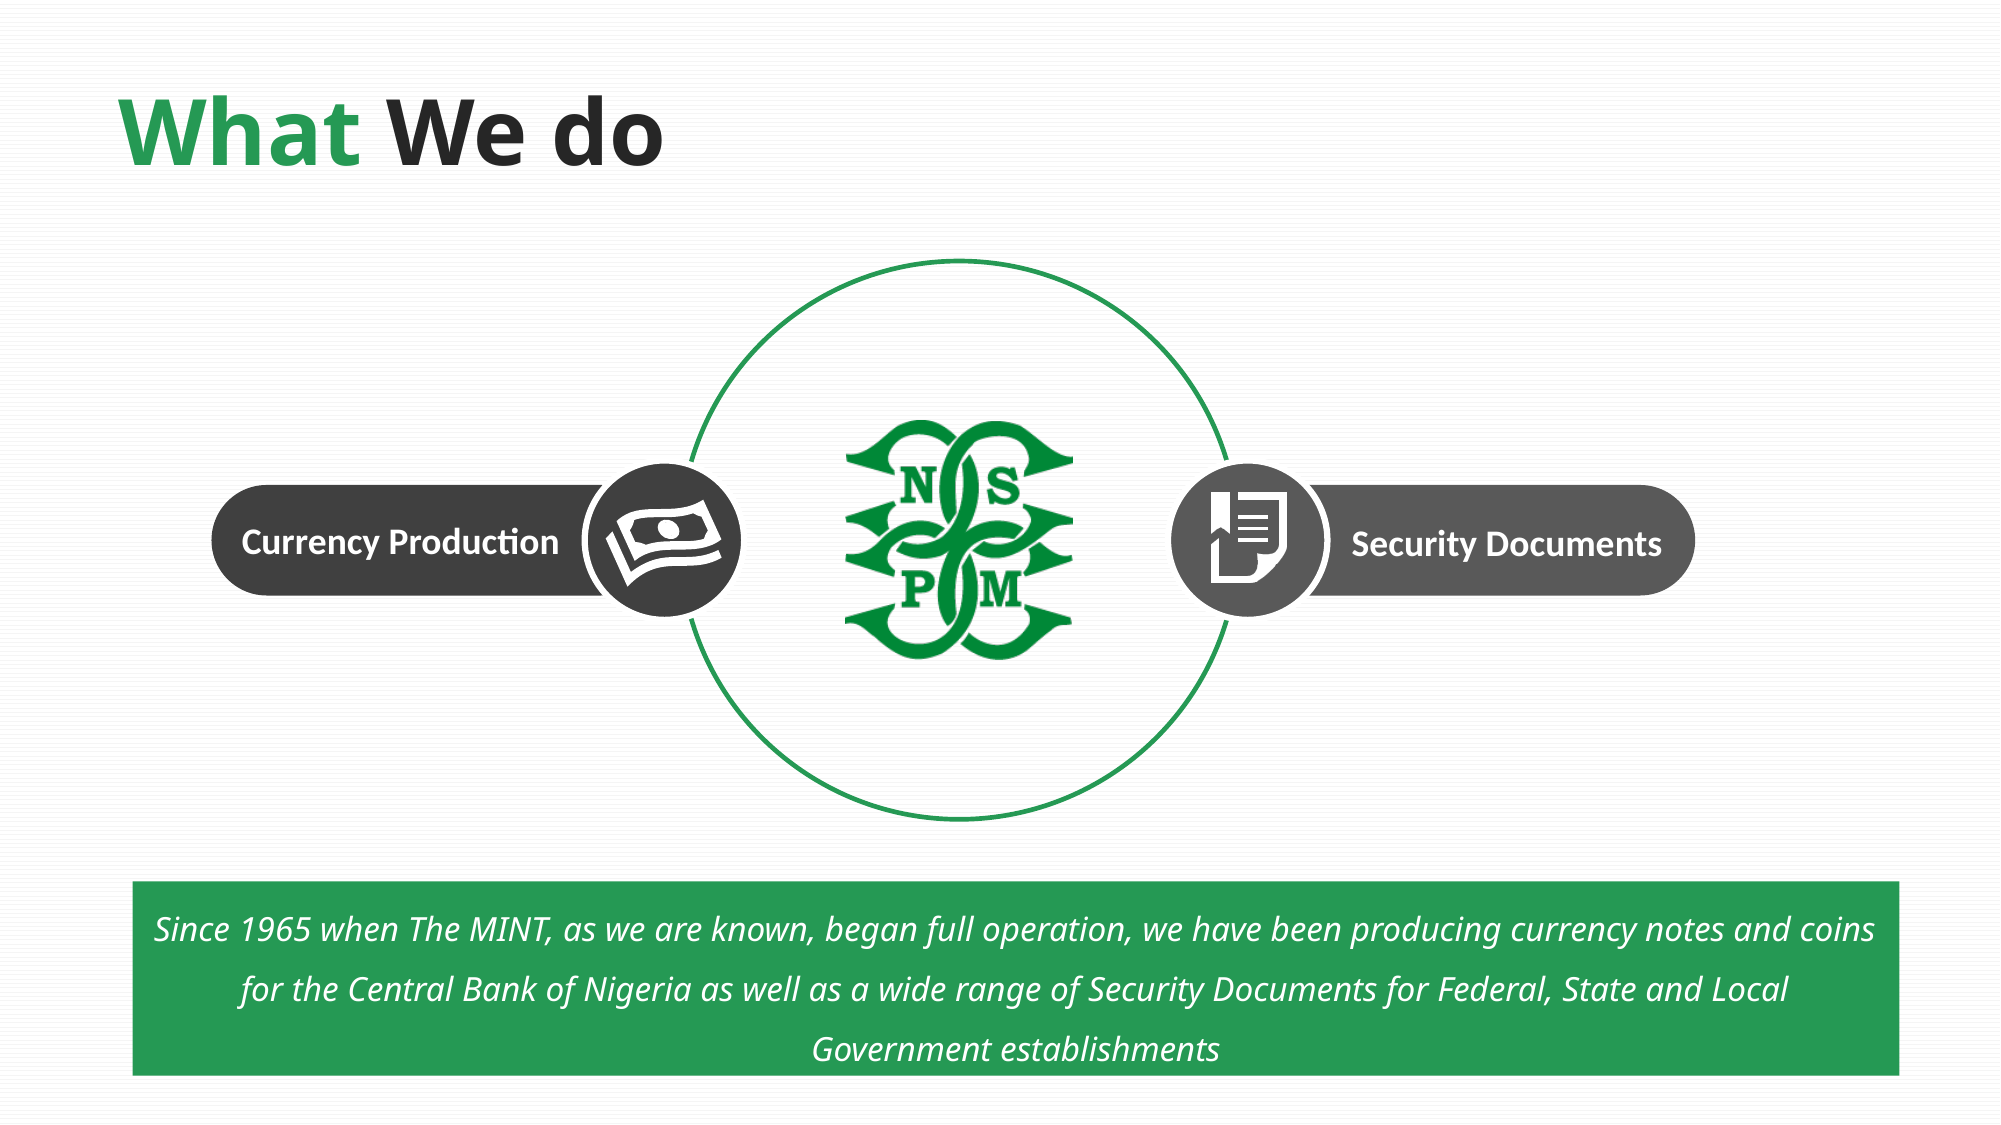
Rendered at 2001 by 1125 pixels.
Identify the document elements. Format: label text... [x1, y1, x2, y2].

text_box Security Documents [1336, 511, 1678, 572]
picture [845, 420, 1073, 660]
picture [1203, 492, 1294, 583]
text_box Since 1965 when The MINT, as we are known, began full operation, we have been producing currency notes and coins for the Central Bank of Nigeria as well as a wide range of Security Documents for Federal, State and Local Government establishments [132, 881, 1900, 1076]
text_box What We do [103, 66, 742, 191]
text_box [1166, 459, 1329, 621]
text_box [605, 499, 722, 587]
text_box [210, 483, 606, 597]
text_box [1306, 483, 1697, 597]
text_box [583, 459, 746, 621]
text_box Currency Production [227, 509, 575, 570]
text_box [689, 259, 1228, 821]
